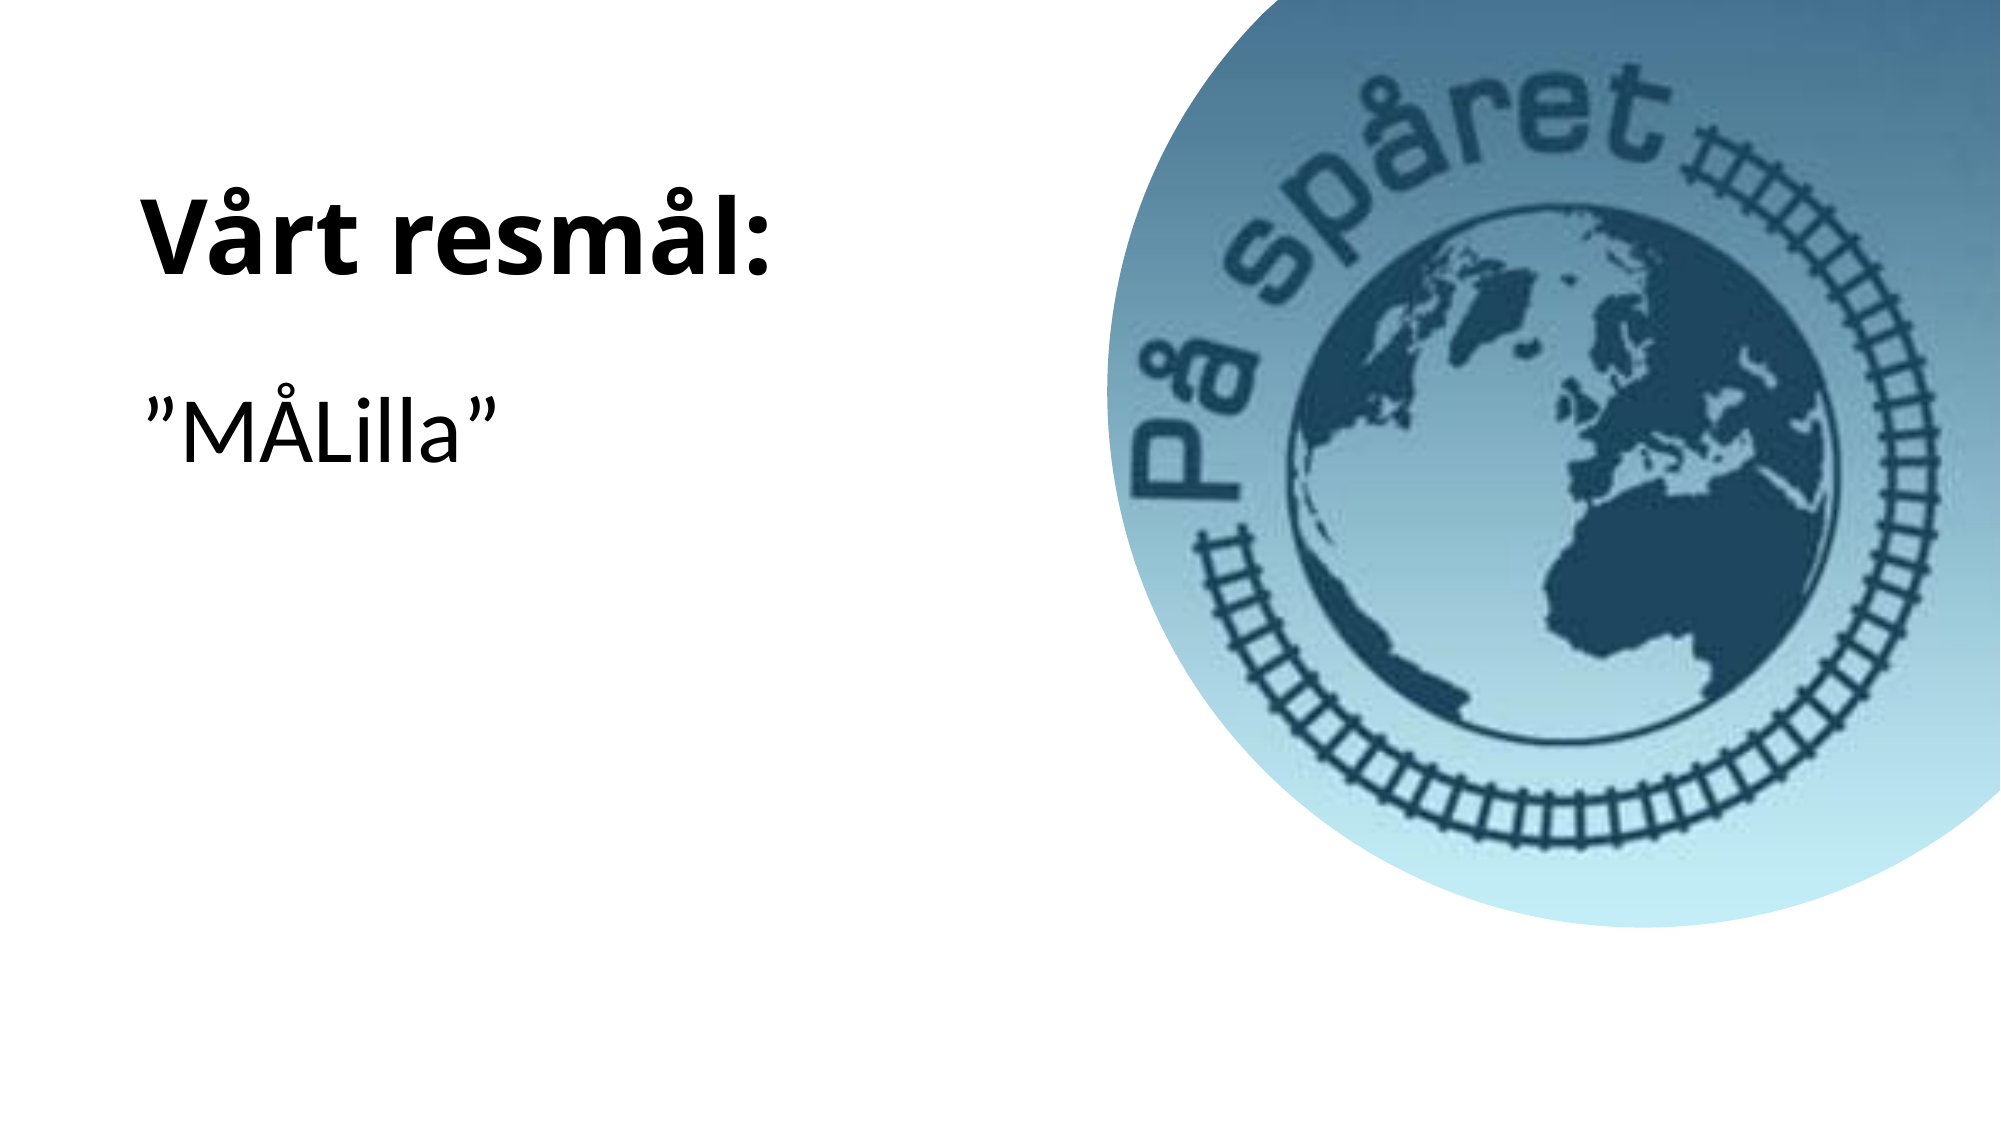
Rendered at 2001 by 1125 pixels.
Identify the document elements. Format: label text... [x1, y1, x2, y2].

title Vårt resmål: [125, 131, 997, 350]
list ”MÅLilla” [125, 373, 997, 928]
picture [1107, 0, 2000, 928]
